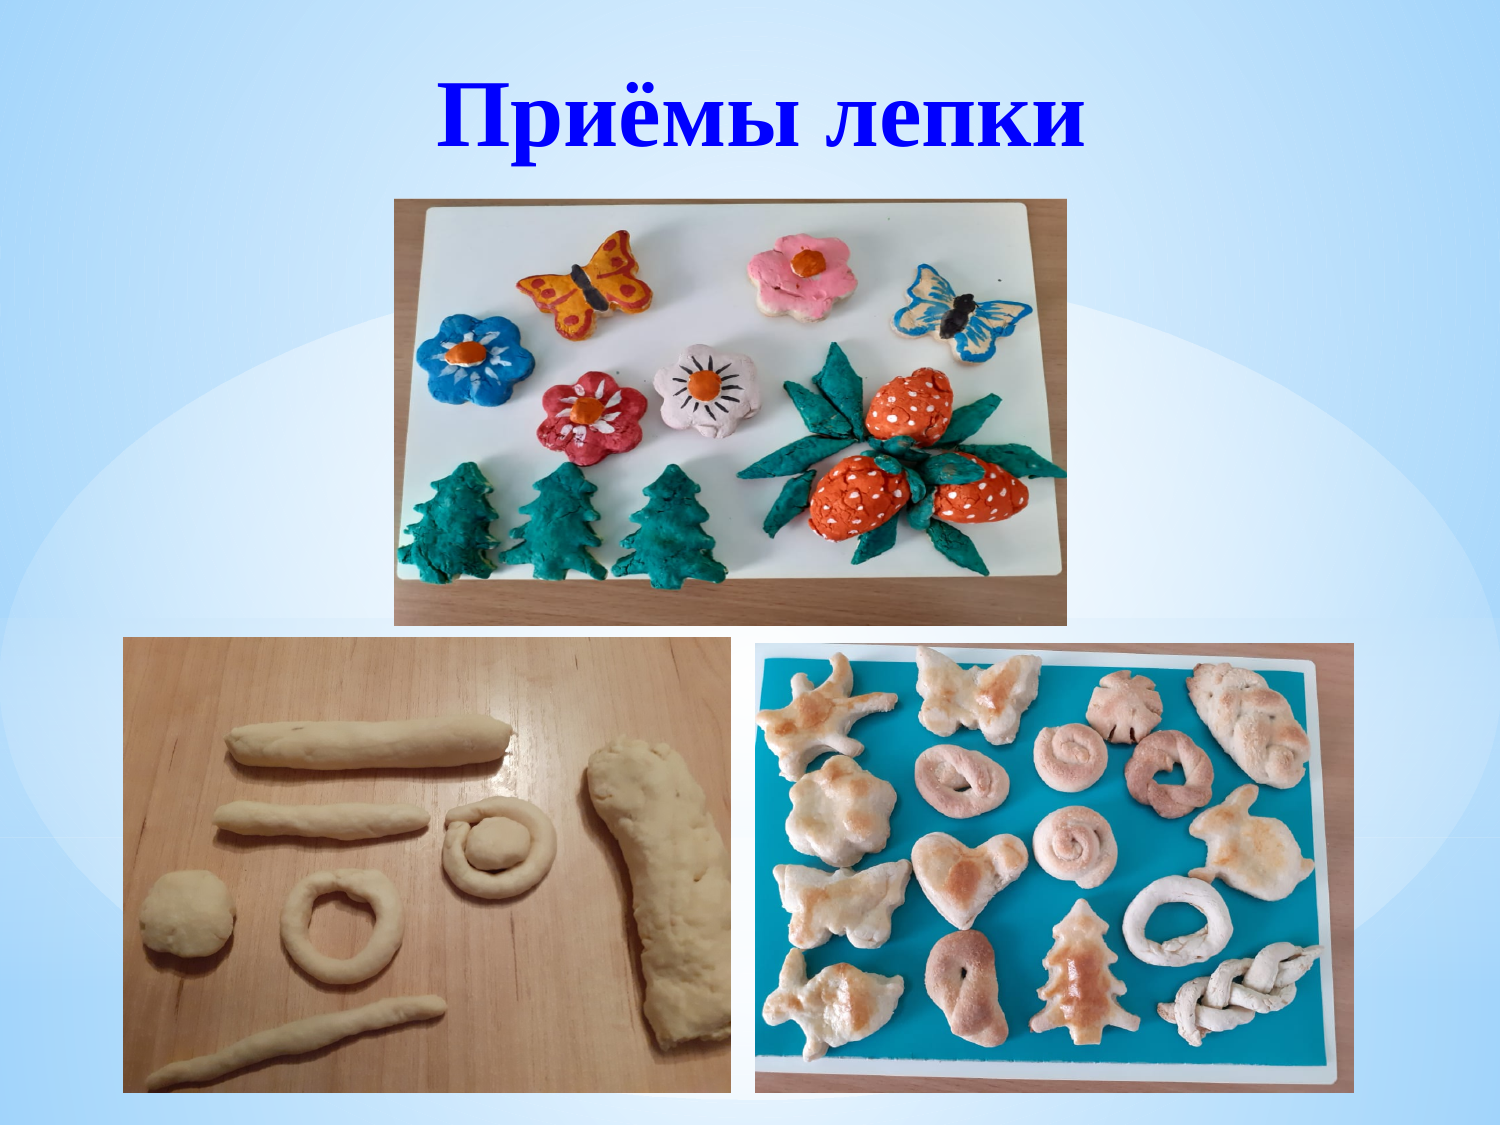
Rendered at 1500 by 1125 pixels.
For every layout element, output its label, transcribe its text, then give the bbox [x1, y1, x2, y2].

picture [123, 74, 1355, 1094]
title Приёмы лепки [171, 42, 1353, 161]
